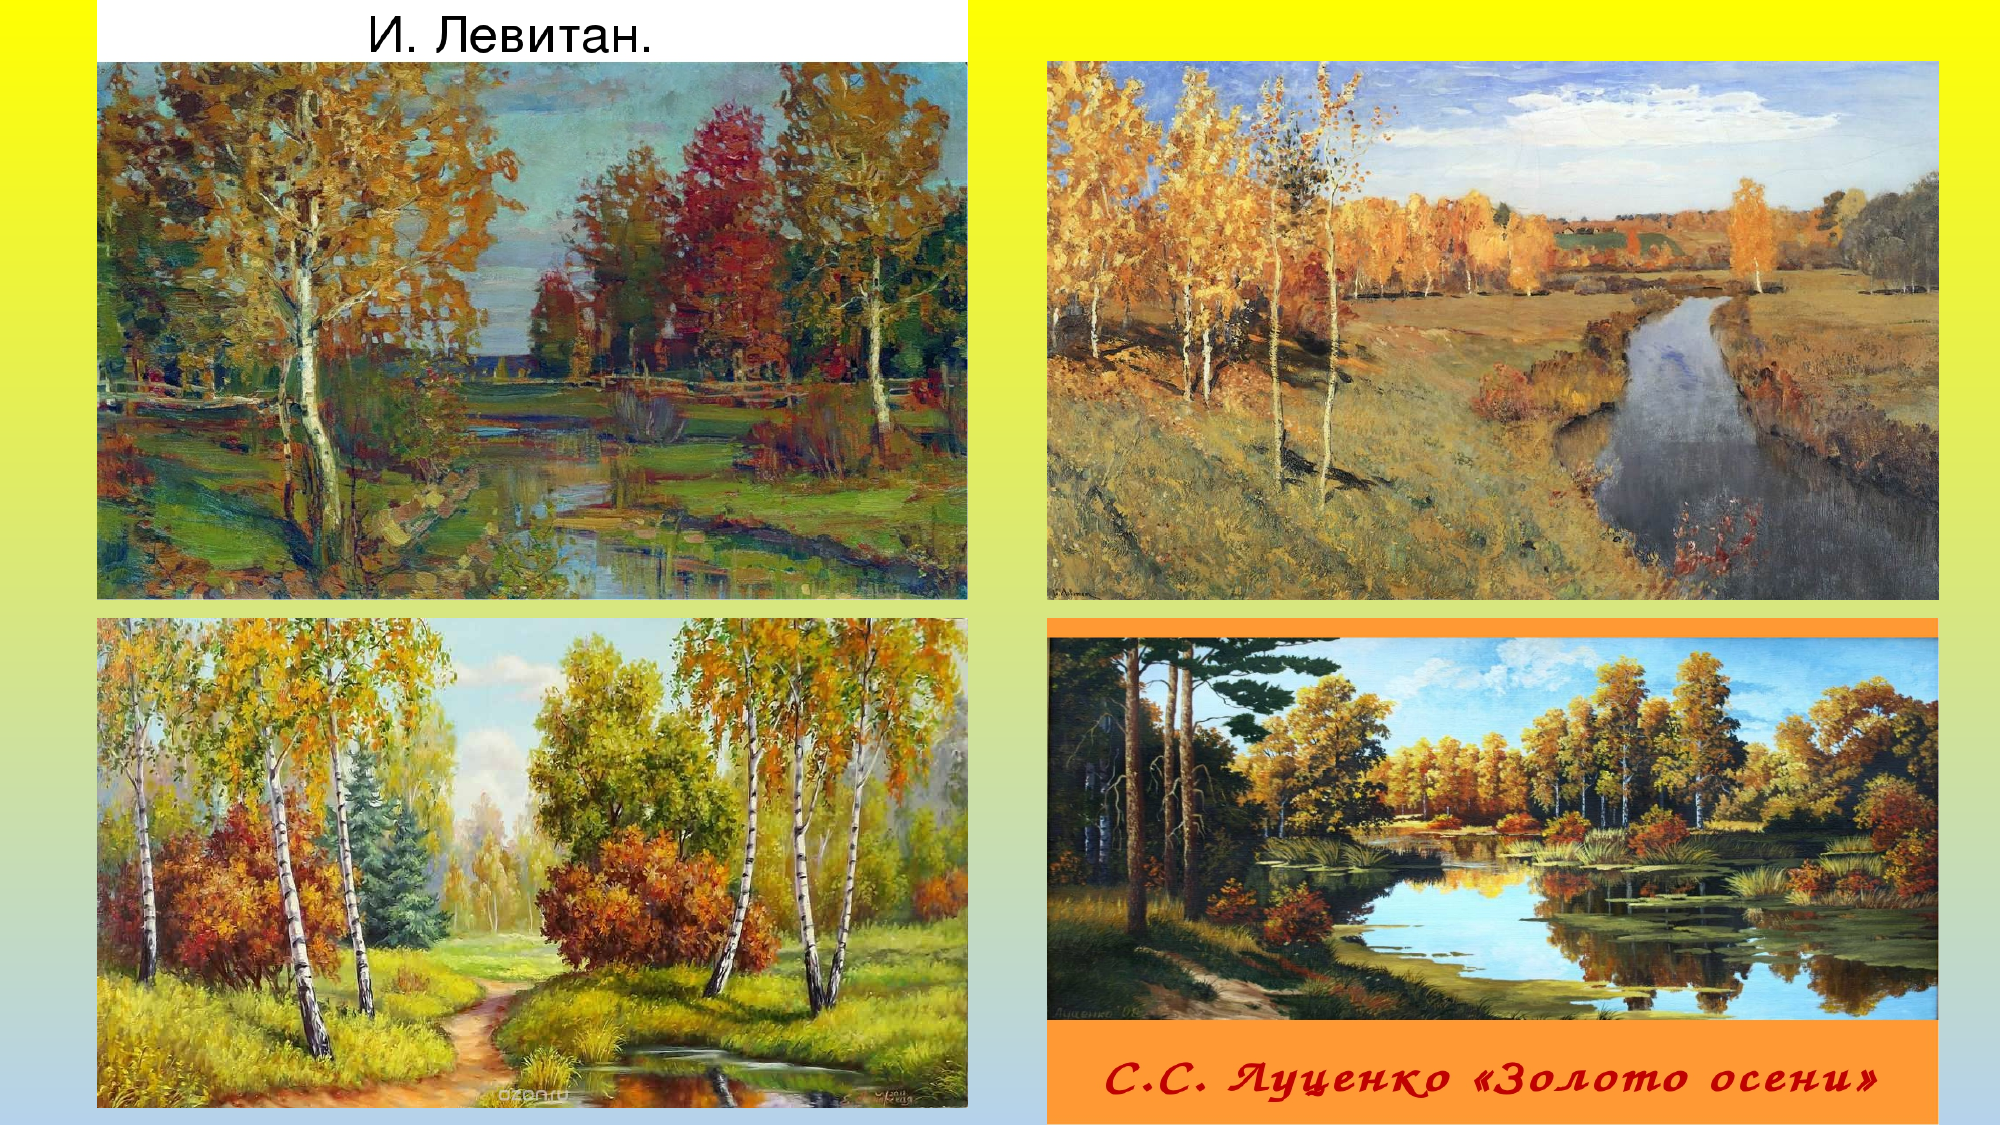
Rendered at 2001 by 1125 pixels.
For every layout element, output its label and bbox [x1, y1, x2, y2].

picture [1047, 618, 1939, 1125]
picture [1047, 61, 1939, 600]
picture [97, 618, 968, 1108]
picture [97, 0, 968, 600]
